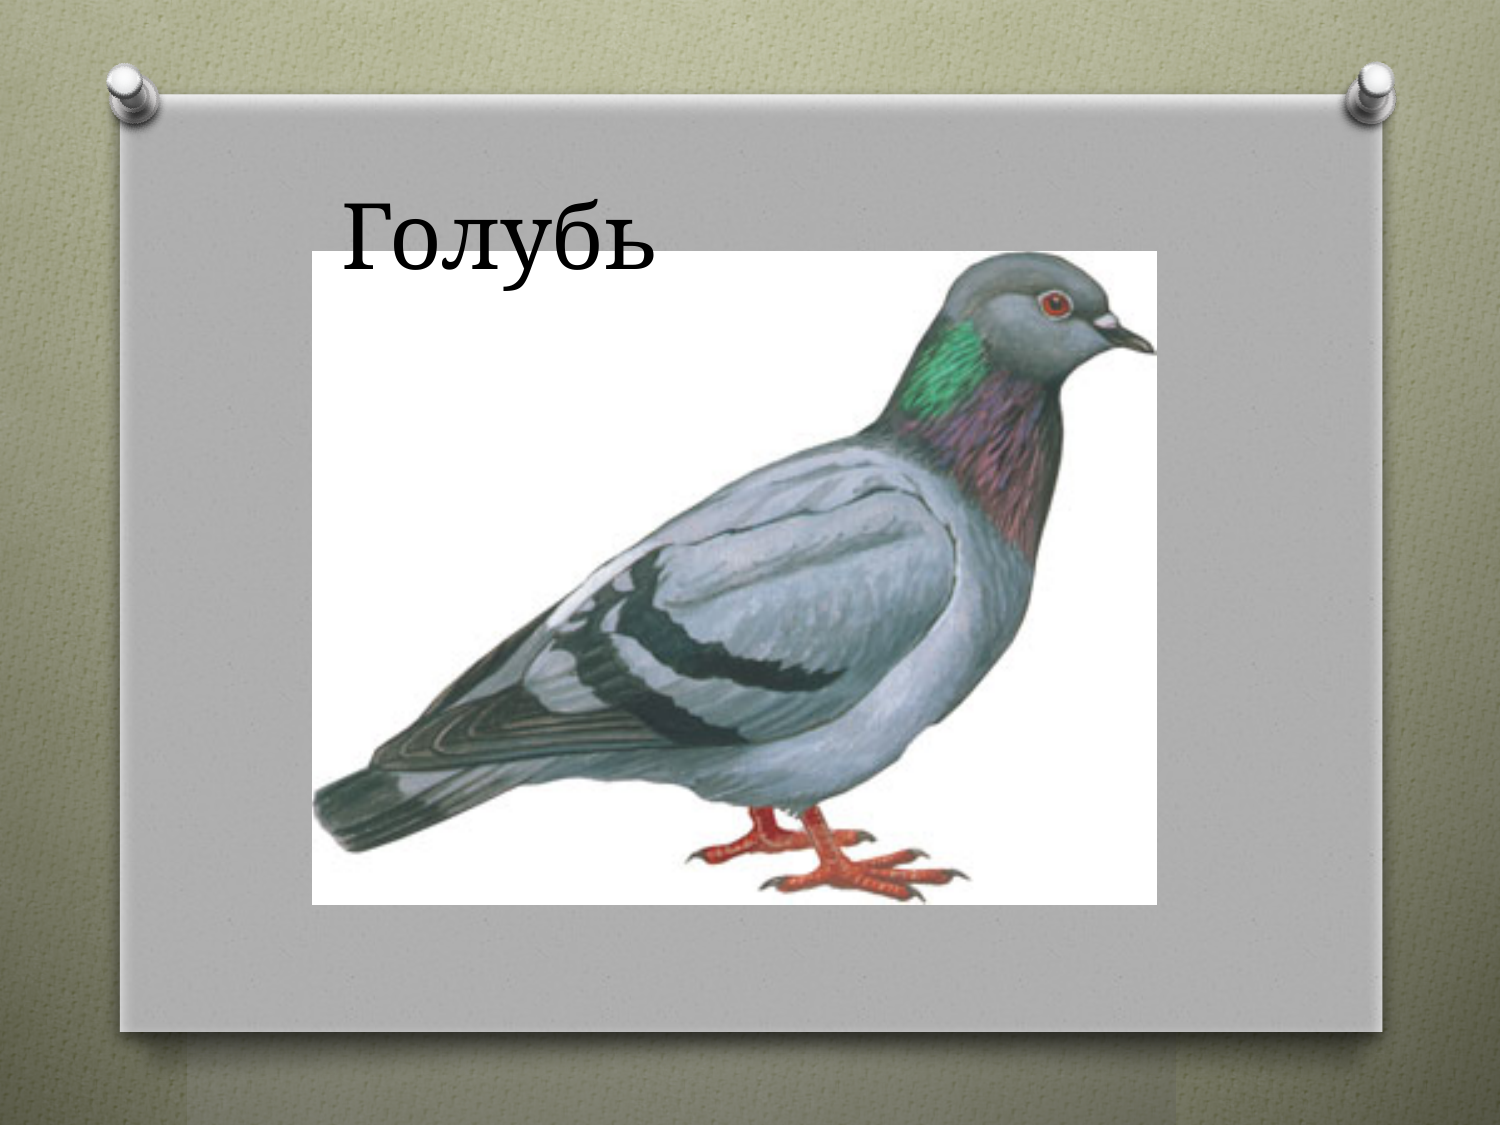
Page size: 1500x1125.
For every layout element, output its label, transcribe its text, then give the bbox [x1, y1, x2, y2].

title Голубь [179, 134, 845, 332]
picture [1317, 35, 1439, 156]
picture [75, 29, 198, 153]
picture [312, 251, 1157, 906]
